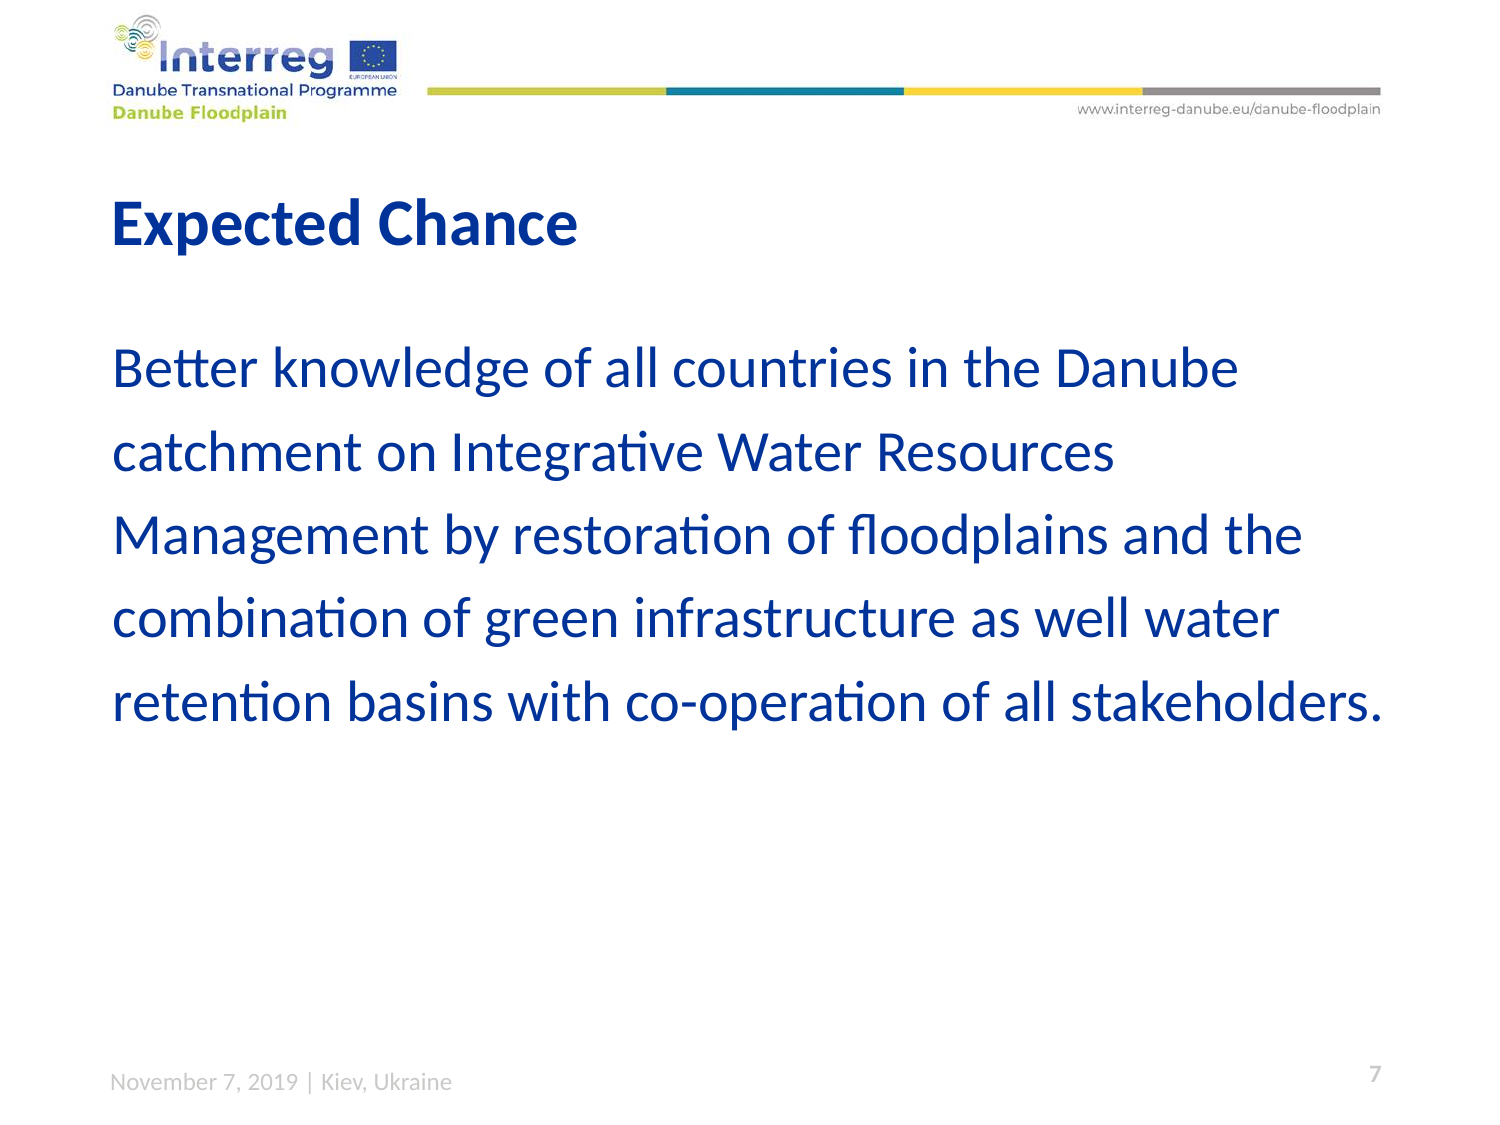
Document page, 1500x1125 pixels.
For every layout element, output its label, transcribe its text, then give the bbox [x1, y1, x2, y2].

footer November 7, 2019 | Kiev, Ukraine [95, 1042, 724, 1103]
slide_number 7 [1327, 1042, 1397, 1103]
list Better knowledge of all countries in the Danube catchment on Integrative Water Resources Management by restoration of floodplains and the combination of green infrastructure as well water retention basins with co-operation of all stakeholders. [97, 308, 1452, 877]
title Expected Chance [96, 150, 1391, 297]
picture [20, 1, 1480, 143]
